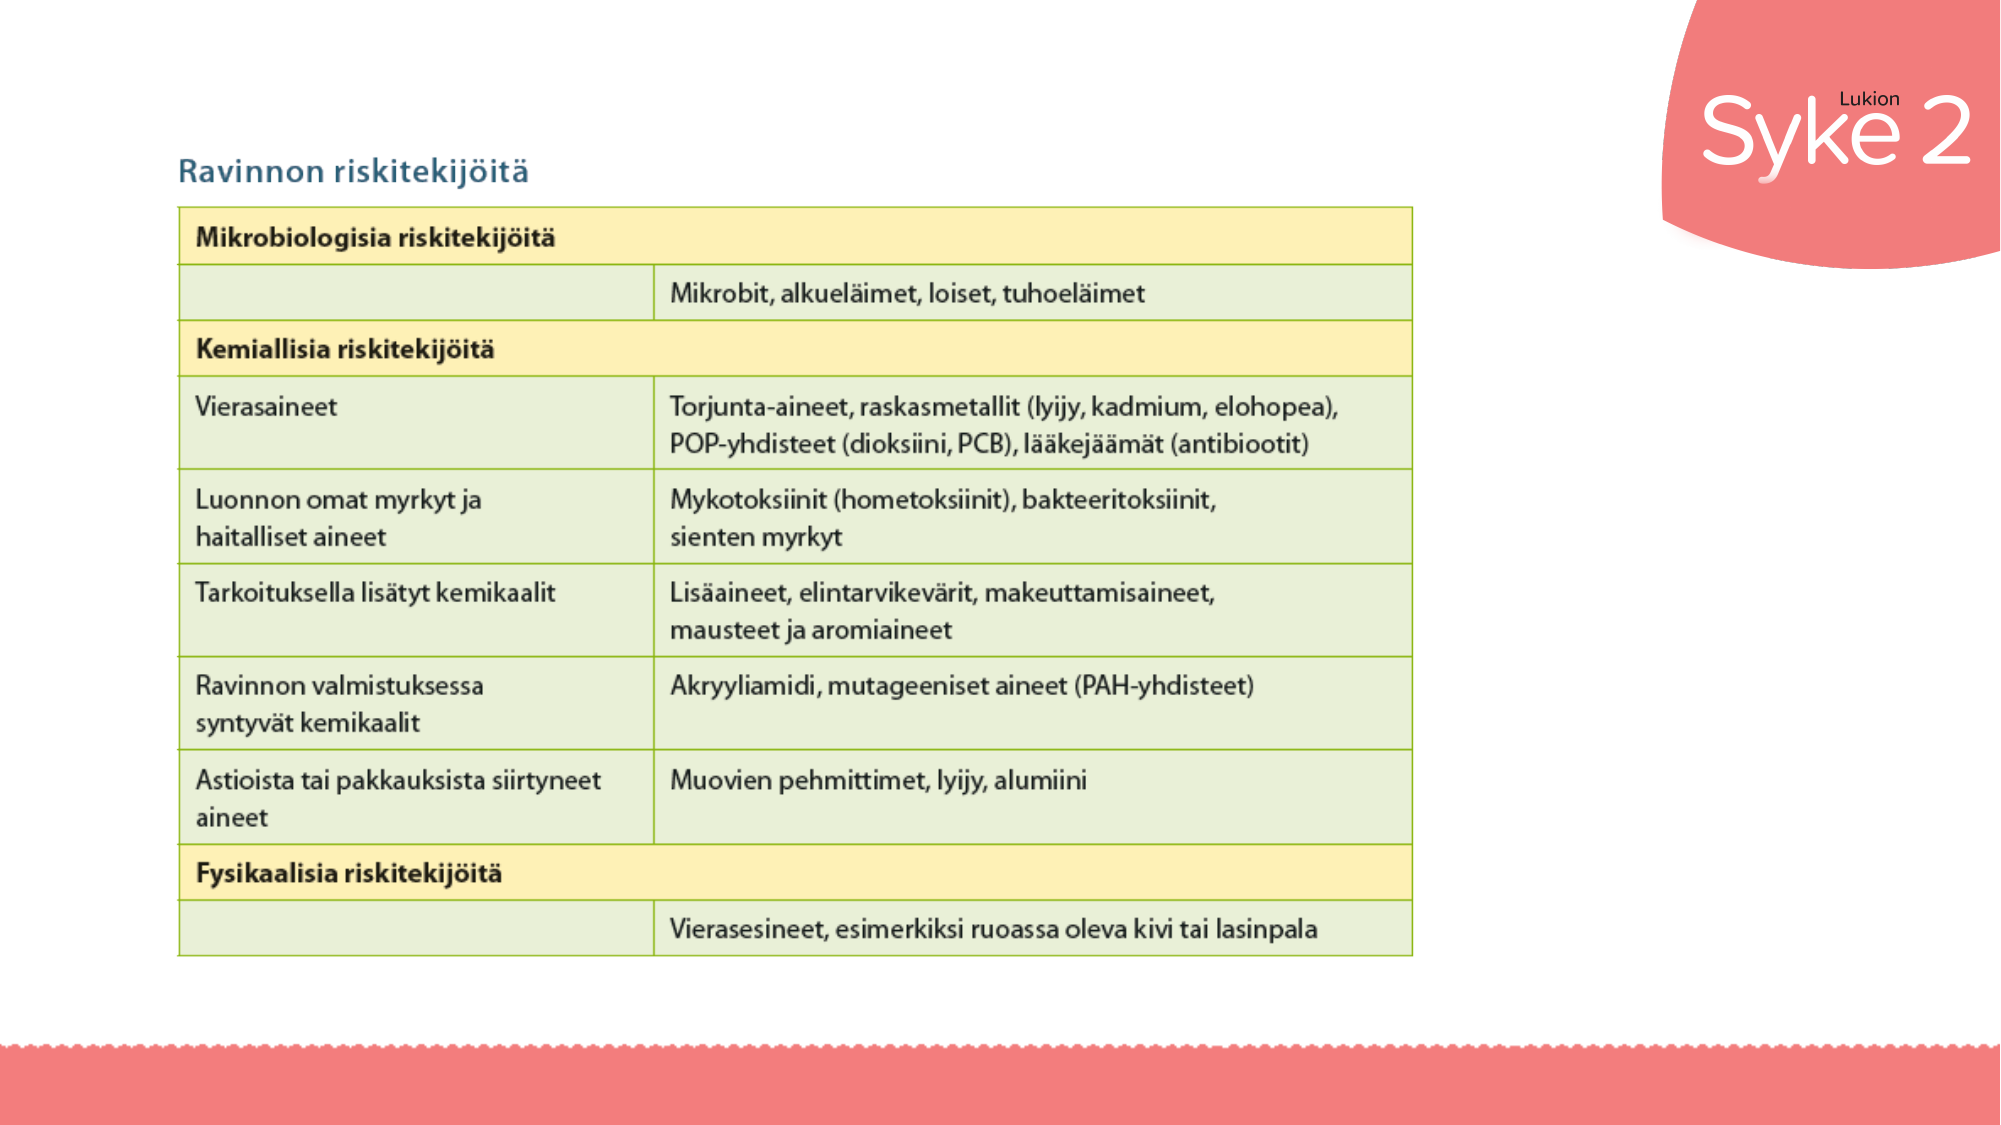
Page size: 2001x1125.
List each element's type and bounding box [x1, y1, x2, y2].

list [150, 149, 1456, 1001]
picture [1650, 0, 2001, 278]
picture [0, 1038, 2000, 1125]
